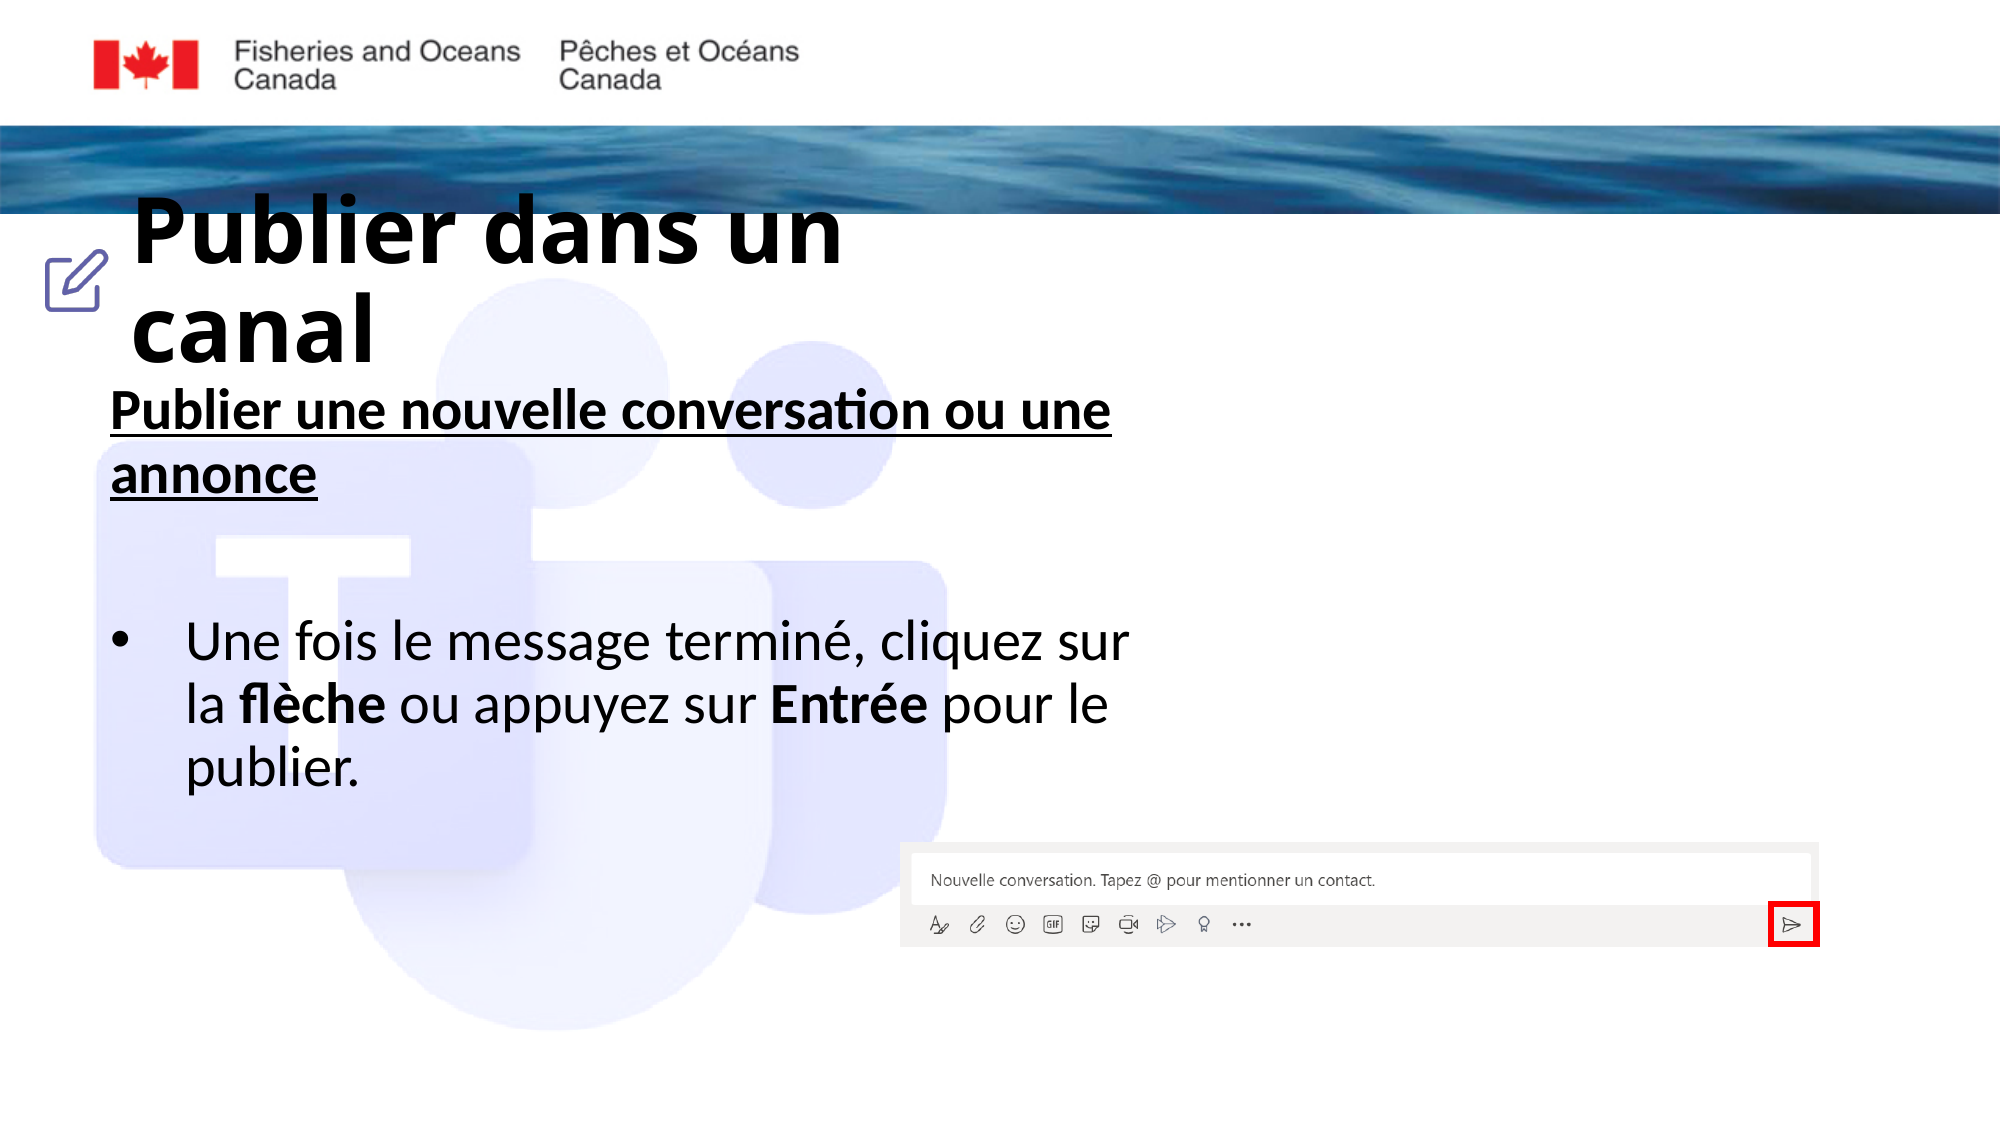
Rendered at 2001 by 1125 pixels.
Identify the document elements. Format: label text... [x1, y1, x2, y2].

text_box Publier une nouvelle conversation ou une annonce Une fois le message terminé, cliquez sur la flèche ou appuyez sur Entrée pour le publier. [95, 372, 1163, 1053]
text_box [899, 842, 1819, 947]
picture [0, 0, 2001, 1125]
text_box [36, 218, 1087, 348]
